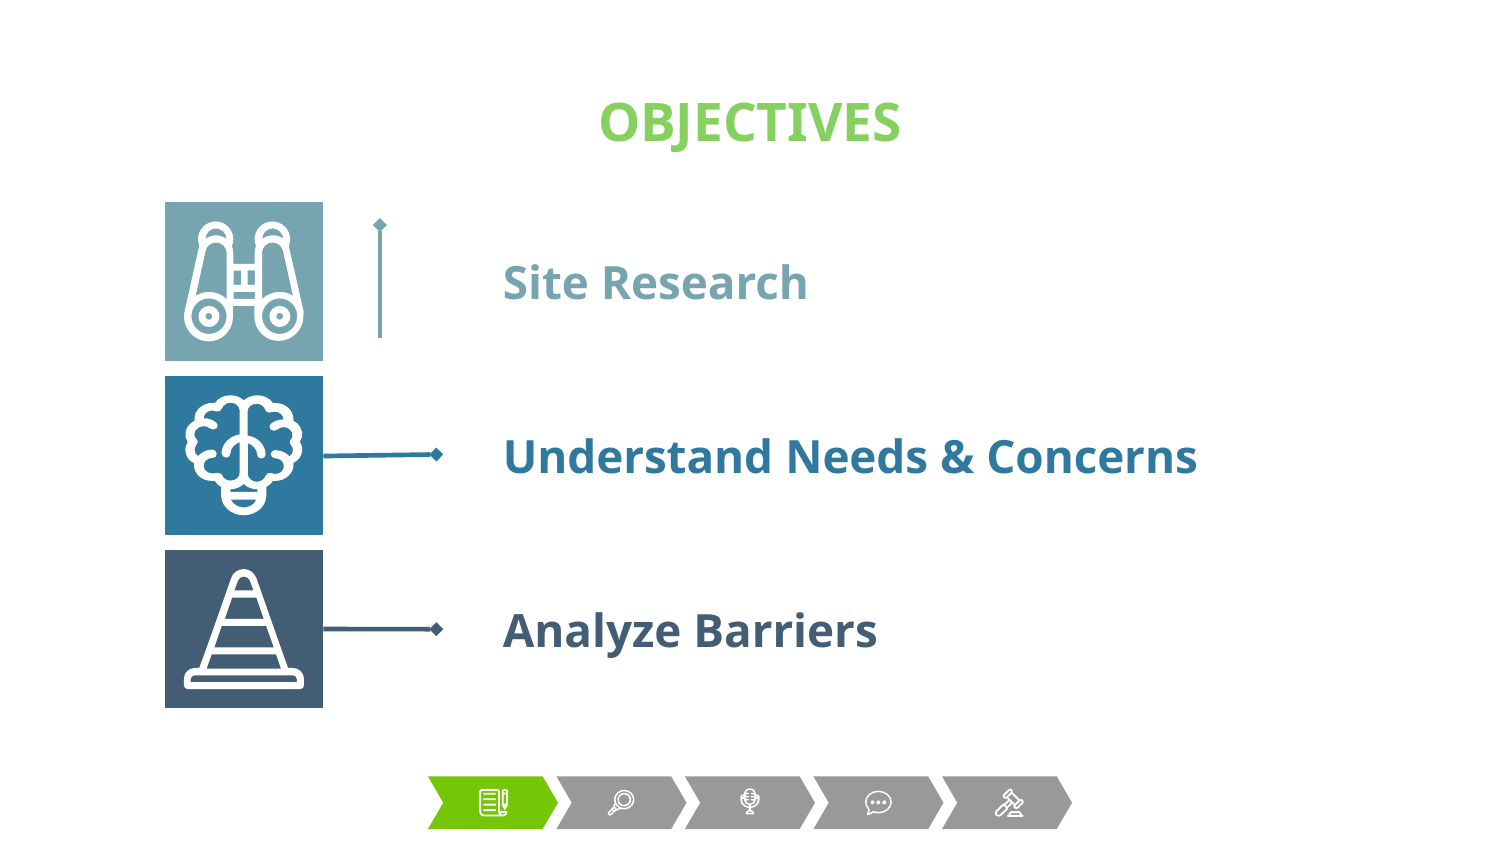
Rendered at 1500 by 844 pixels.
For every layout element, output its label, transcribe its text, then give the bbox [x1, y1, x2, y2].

text_box [183, 569, 304, 690]
text_box [740, 788, 760, 815]
title OBJECTIVES [51, 72, 1449, 167]
text_box Analyze Barriers [487, 601, 976, 657]
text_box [183, 221, 305, 342]
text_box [607, 789, 636, 816]
text_box Understand Needs & Concerns [487, 427, 1291, 483]
text_box [185, 395, 303, 516]
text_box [864, 790, 893, 816]
text_box [164, 375, 324, 535]
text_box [994, 788, 1025, 817]
text_box [684, 776, 816, 830]
text_box Site Research [487, 253, 883, 310]
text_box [478, 788, 509, 817]
text_box [164, 201, 324, 361]
text_box [813, 776, 944, 830]
text_box [427, 776, 559, 830]
text_box [941, 776, 1073, 830]
text_box [164, 549, 324, 709]
text_box [556, 776, 687, 830]
